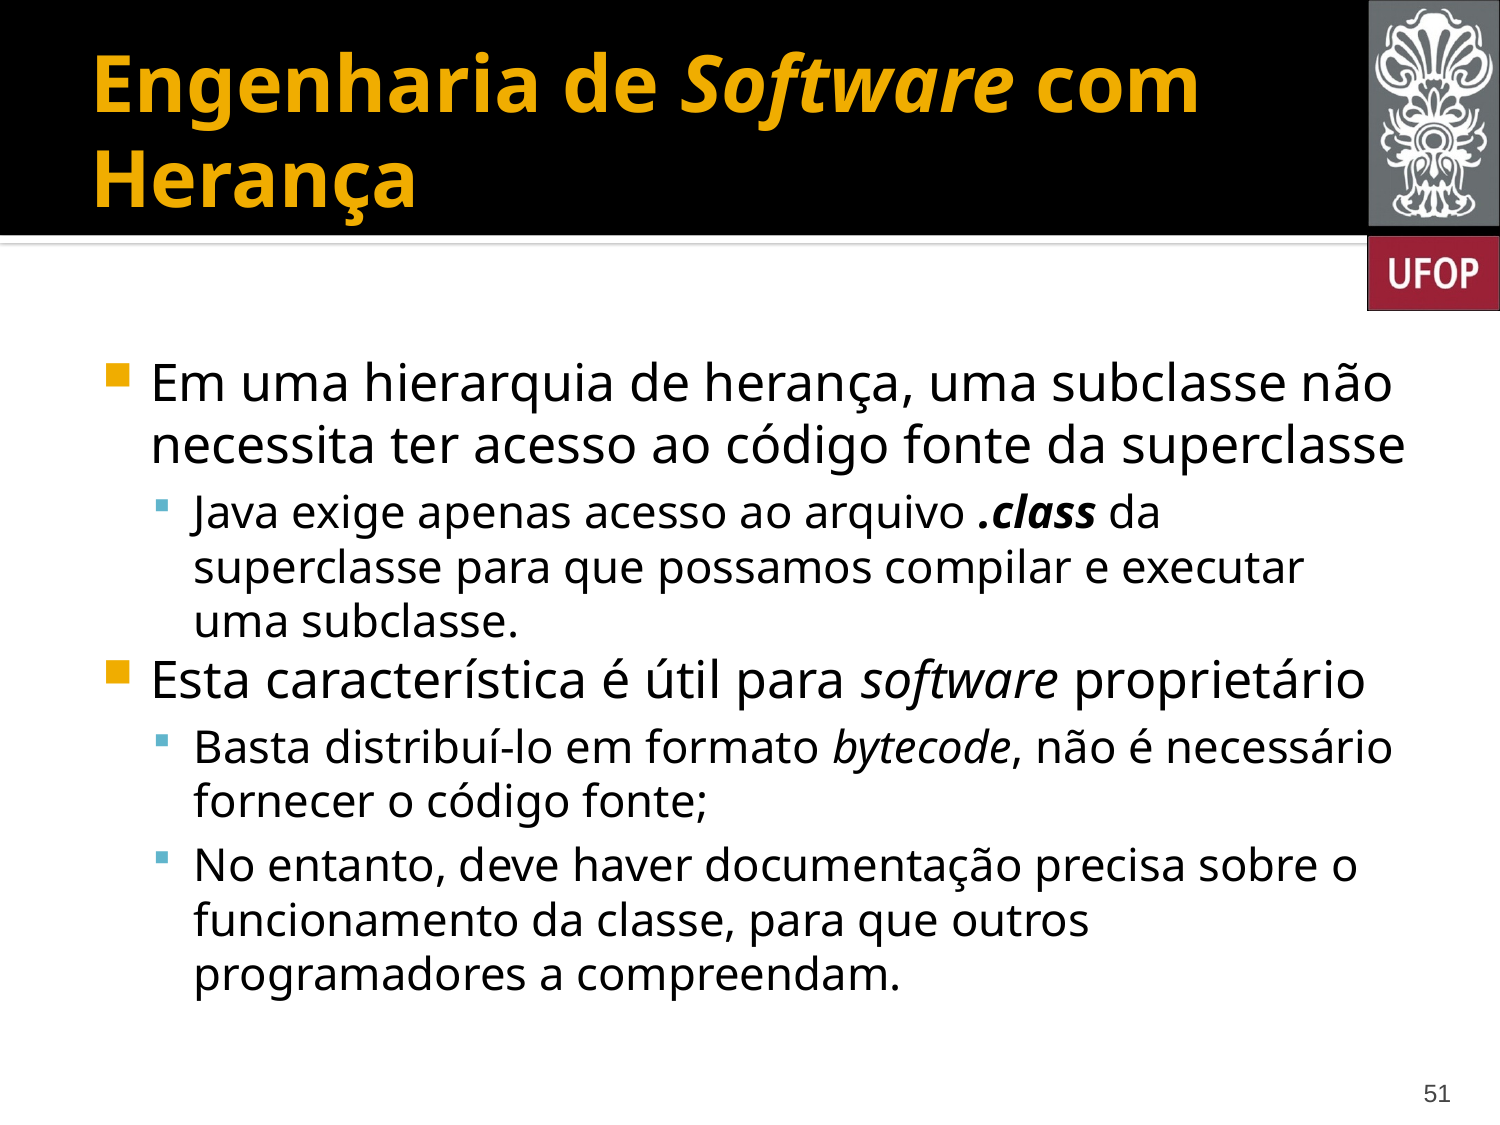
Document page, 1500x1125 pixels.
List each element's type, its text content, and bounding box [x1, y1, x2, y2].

picture [1367, 0, 1500, 311]
list Em uma hierarquia de herança, uma subclasse não necessita ter acesso ao código fonte da superclasse Java exige apenas acesso ao arquivo .class da superclasse para que possamos compilar e executar uma subclasse. Esta característica é útil para software proprietário Basta distribuí-lo em formato bytecode, não é necessário fornecer o código fonte; No entanto, deve haver documentação precisa sobre o funcionamento da classe, para que outros programadores a compreendam. [75, 291, 1425, 1050]
slide_number 51 [1345, 1062, 1467, 1108]
title Engenharia de Software com Herança [75, 25, 1370, 231]
